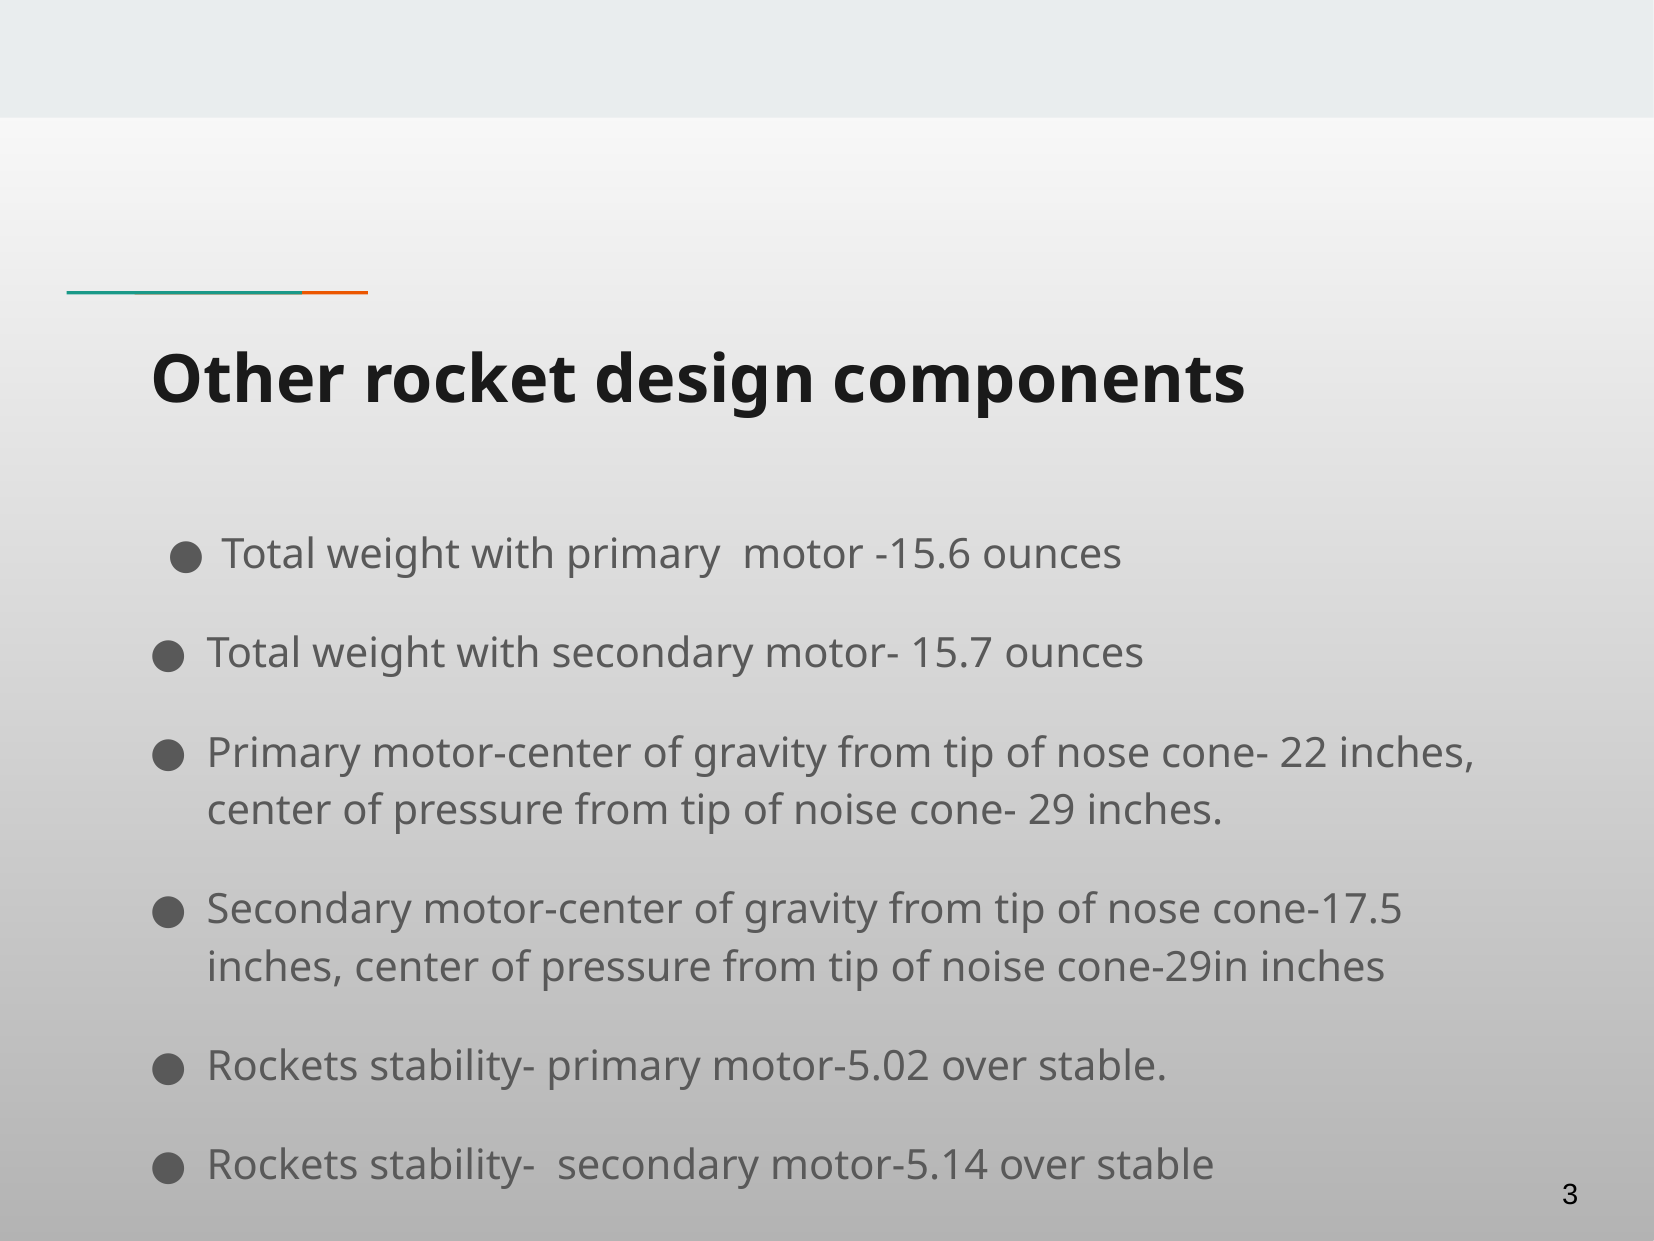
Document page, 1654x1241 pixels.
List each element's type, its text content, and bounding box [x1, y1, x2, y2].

list Total weight with primary motor -15.6 ounces Total weight with secondary motor- 15.7 ounces Primary motor-center of gravity from tip of nose cone- 22 inches, center of pressure from tip of noise cone- 29 inches. Secondary motor-center of gravity from tip of nose cone-17.5 inches, center of pressure from tip of noise cone-29in inches Rockets stability- primary motor-5.02 over stable. Rockets stability- secondary motor-5.14 over stable [131, 501, 1523, 1047]
title Other rocket design components [131, 317, 1523, 447]
slide_number 3 [1543, 1145, 1643, 1241]
